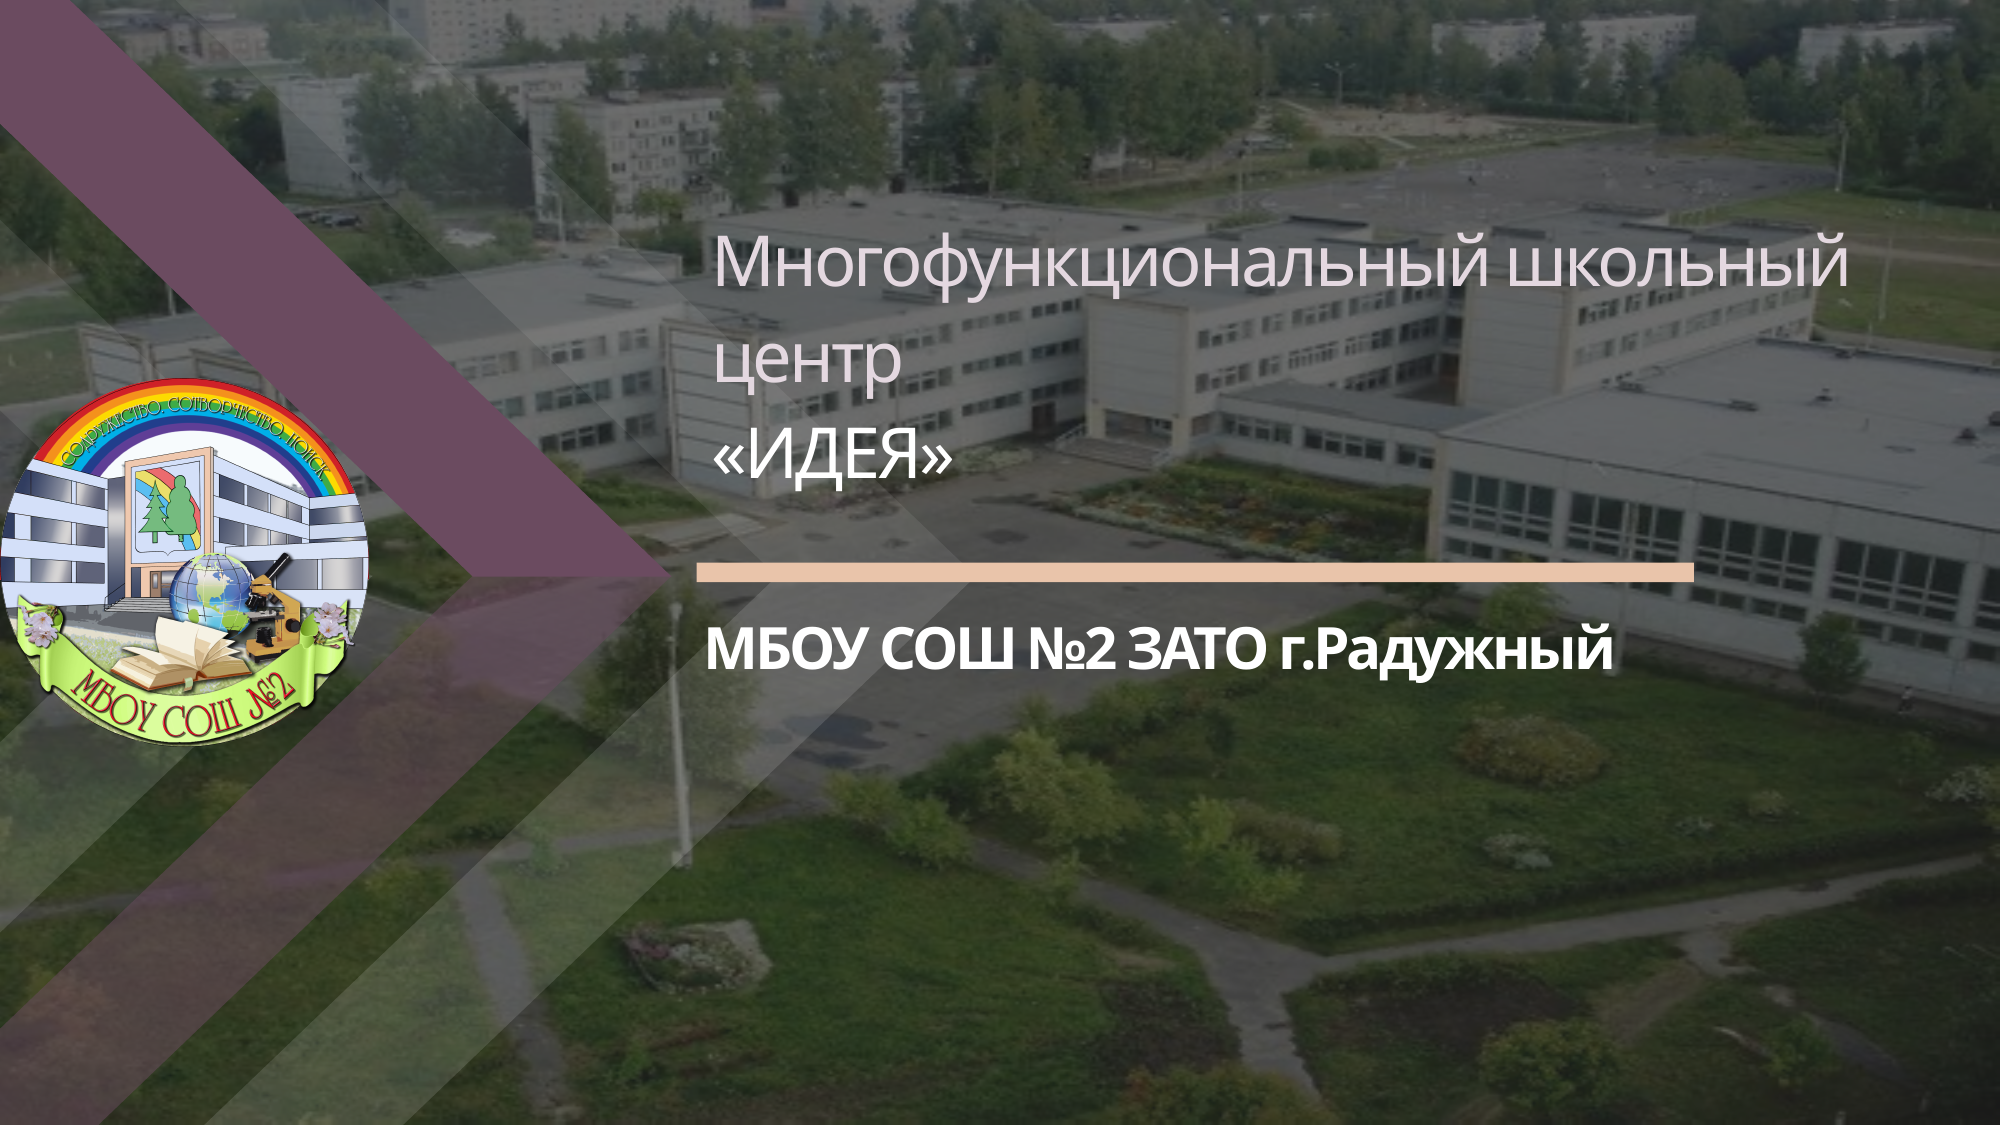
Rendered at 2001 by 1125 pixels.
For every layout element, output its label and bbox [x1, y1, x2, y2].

picture [0, 377, 369, 747]
text_box [0, 147, 1094, 1005]
picture [0, 0, 2000, 1125]
